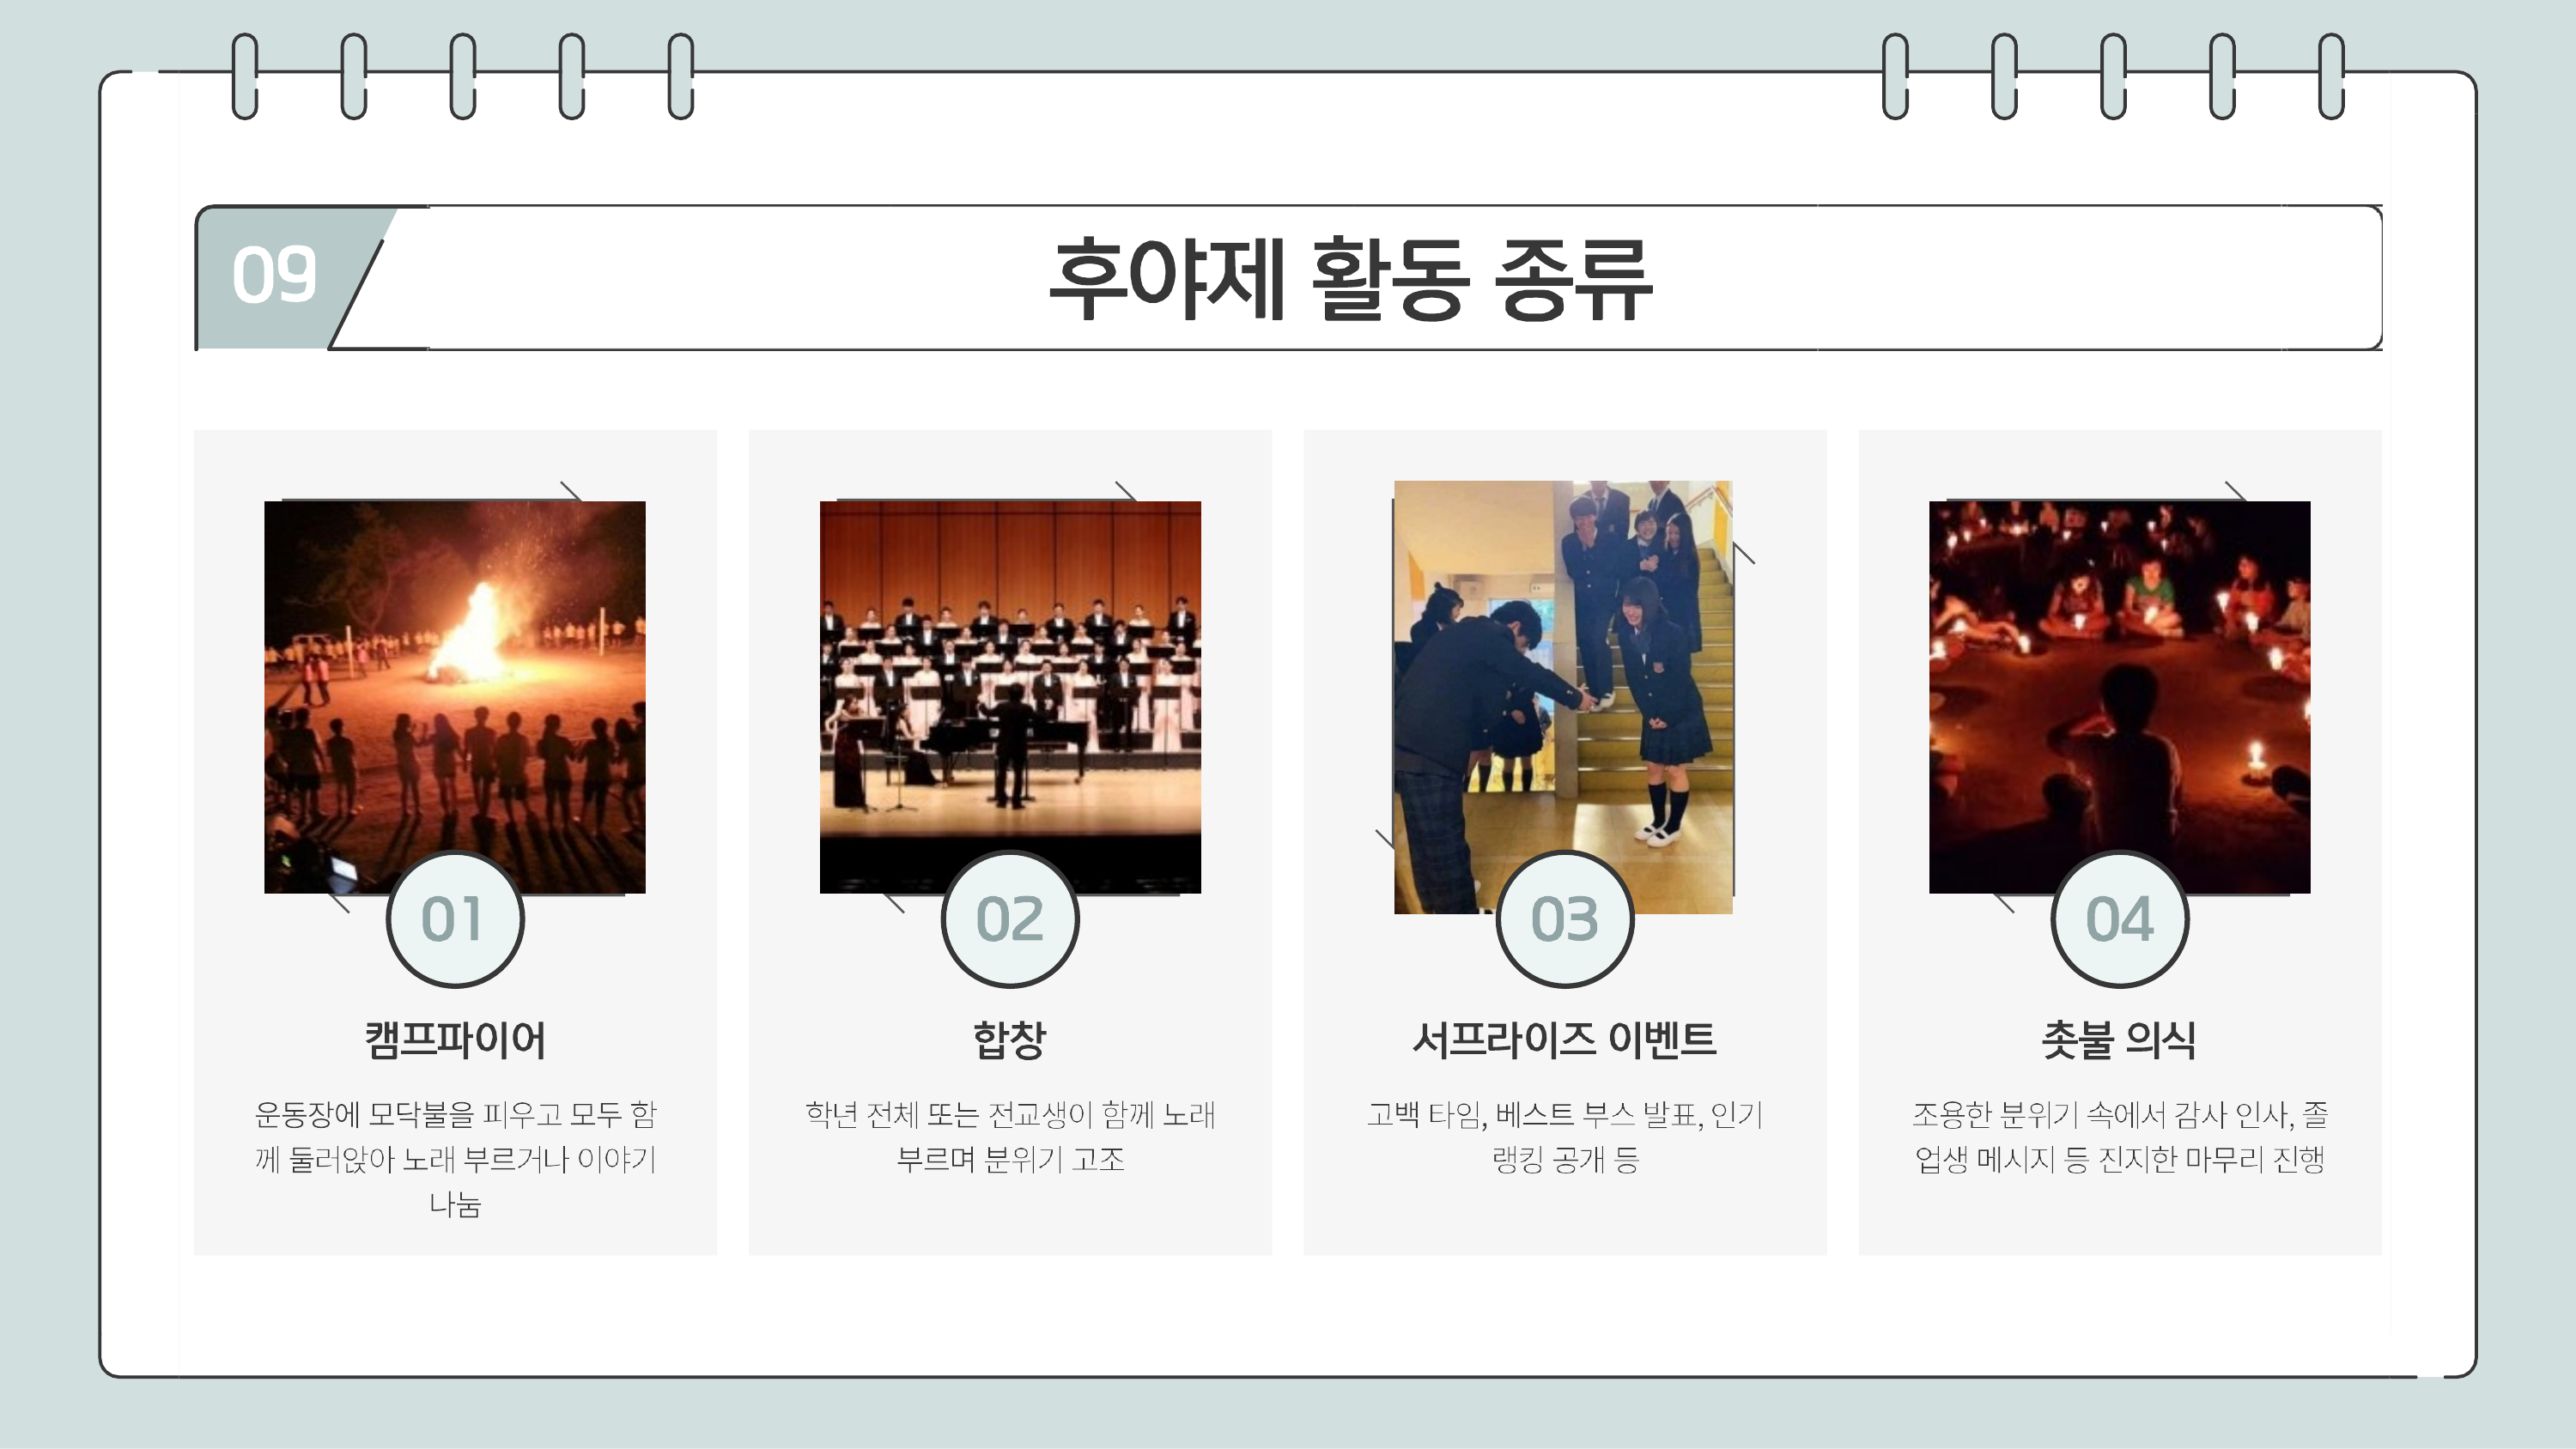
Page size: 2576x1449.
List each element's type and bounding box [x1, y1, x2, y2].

text_box [98, 32, 2479, 1379]
